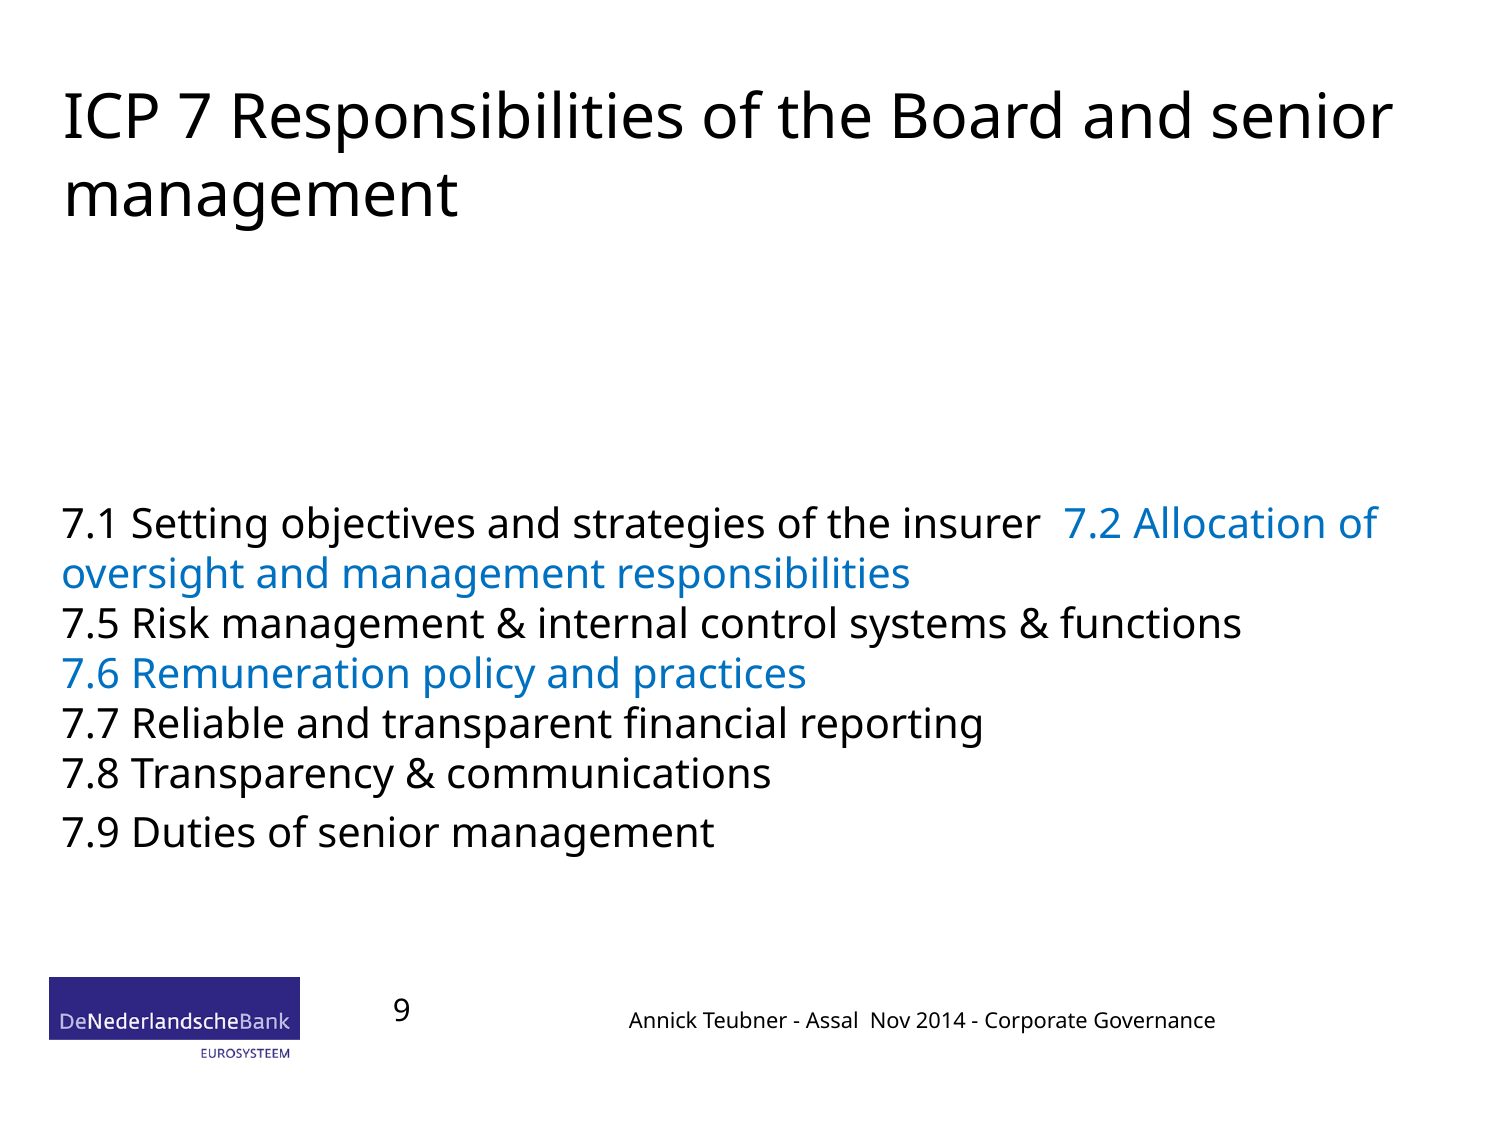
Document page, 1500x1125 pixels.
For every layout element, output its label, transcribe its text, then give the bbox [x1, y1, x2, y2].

footer Annick Teubner - Assal Nov 2014 - Corporate Governance [477, 1006, 1217, 1036]
slide_number 9 [352, 972, 452, 1033]
title ICP 7 Responsibilities of the Board and senior management [48, 65, 1421, 226]
list 7.1 Setting objectives and strategies of the insurer 7.2 Allocation of oversight and management responsibilities 7.5 Risk management & internal control systems & functions 7.6 Remuneration policy and practices 7.7 Reliable and transparent financial reporting 7.8 Transparency & communications 7.9 Duties of senior management [46, 489, 1418, 943]
picture [49, 977, 300, 1058]
